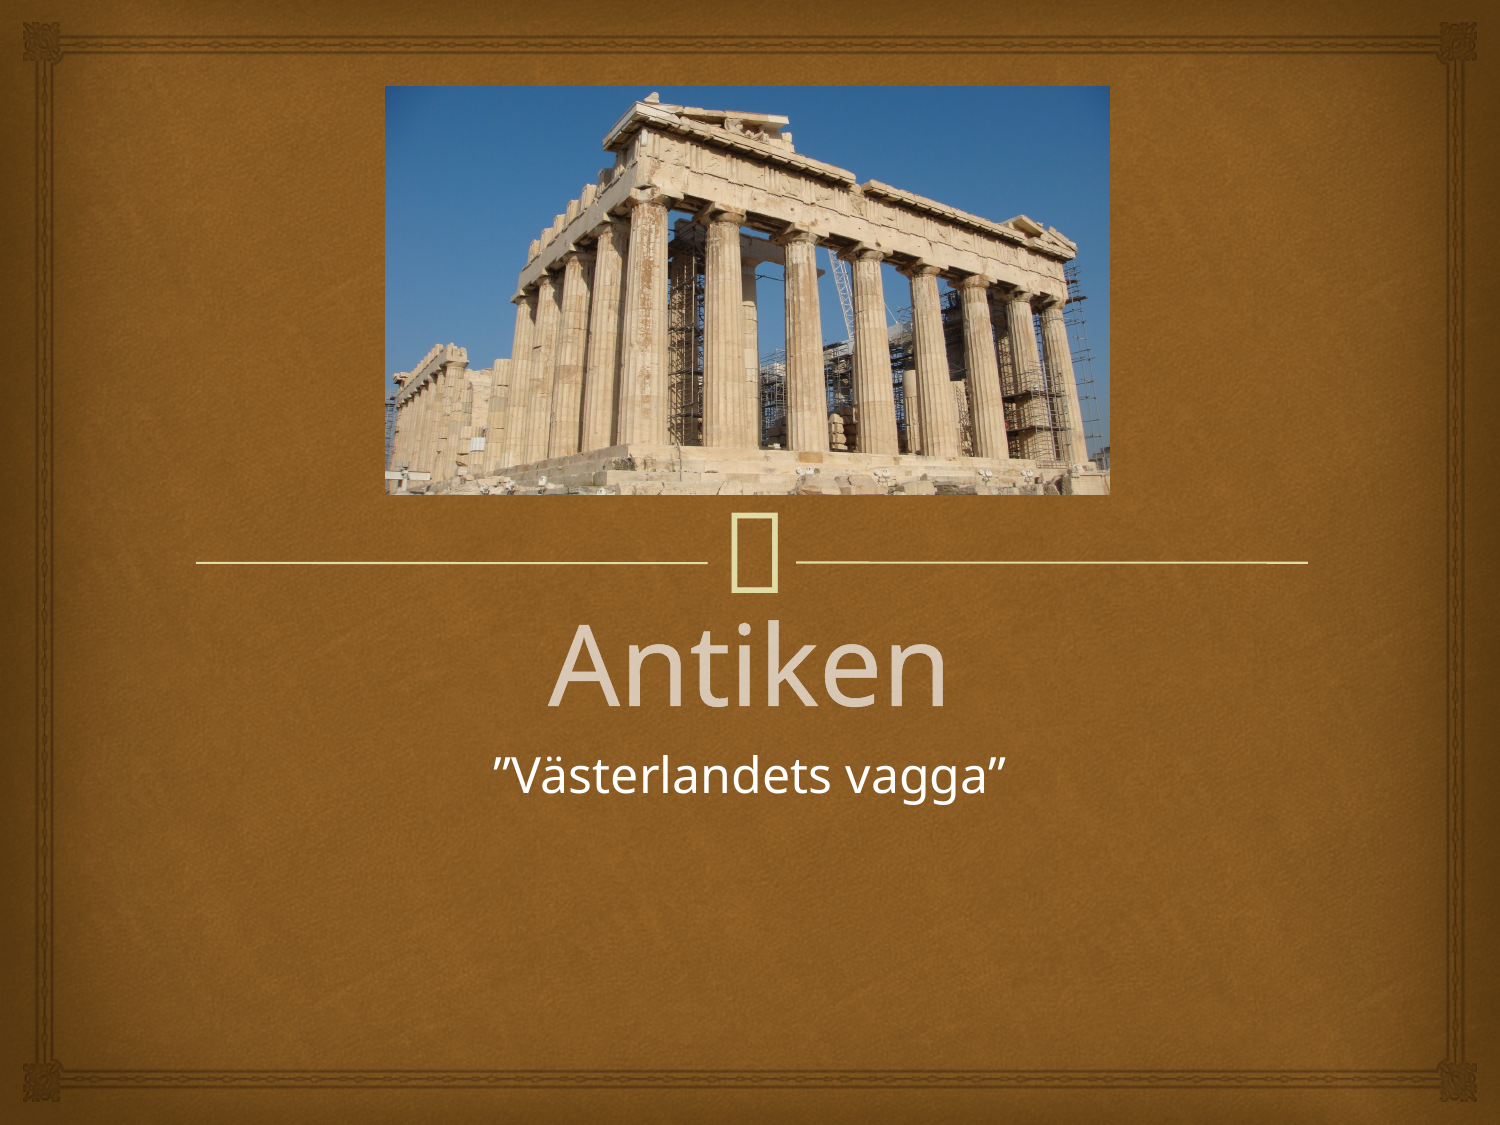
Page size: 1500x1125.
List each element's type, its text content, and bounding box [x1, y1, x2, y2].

subtitle ”Västerlandets vagga” [195, 735, 1305, 1024]
picture [0, 0, 1500, 1125]
title Antiken [195, 494, 1305, 735]
